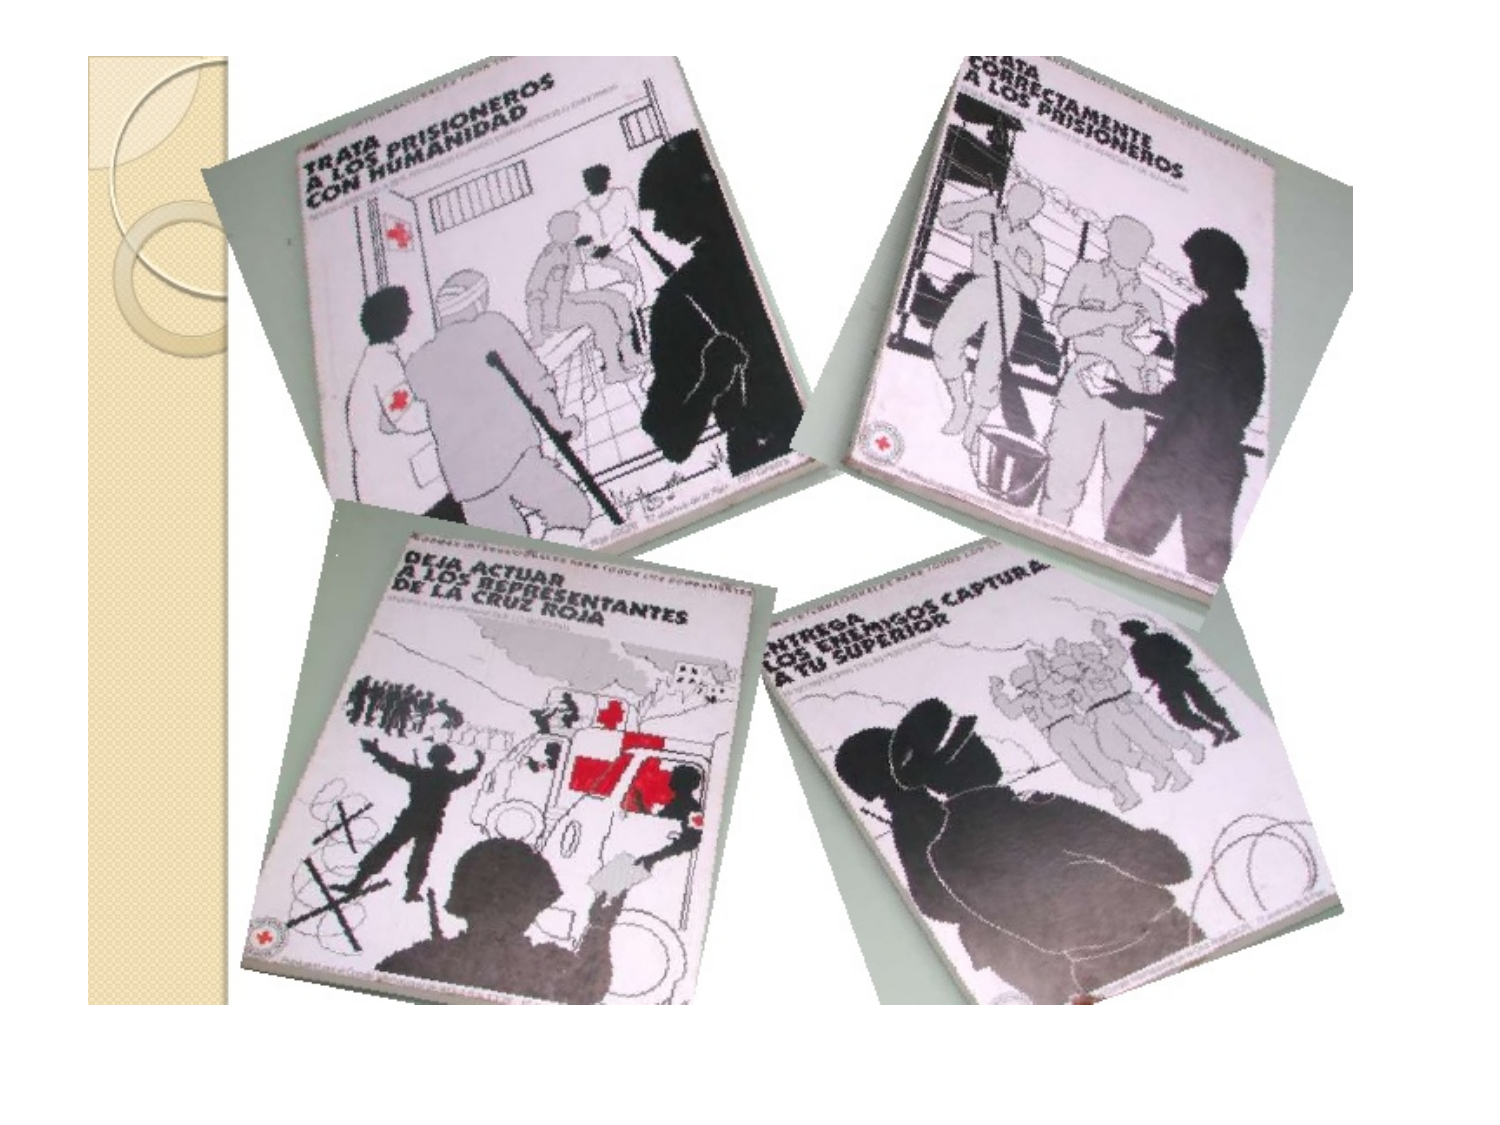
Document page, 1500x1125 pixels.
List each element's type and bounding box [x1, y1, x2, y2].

list [87, 56, 1353, 1006]
